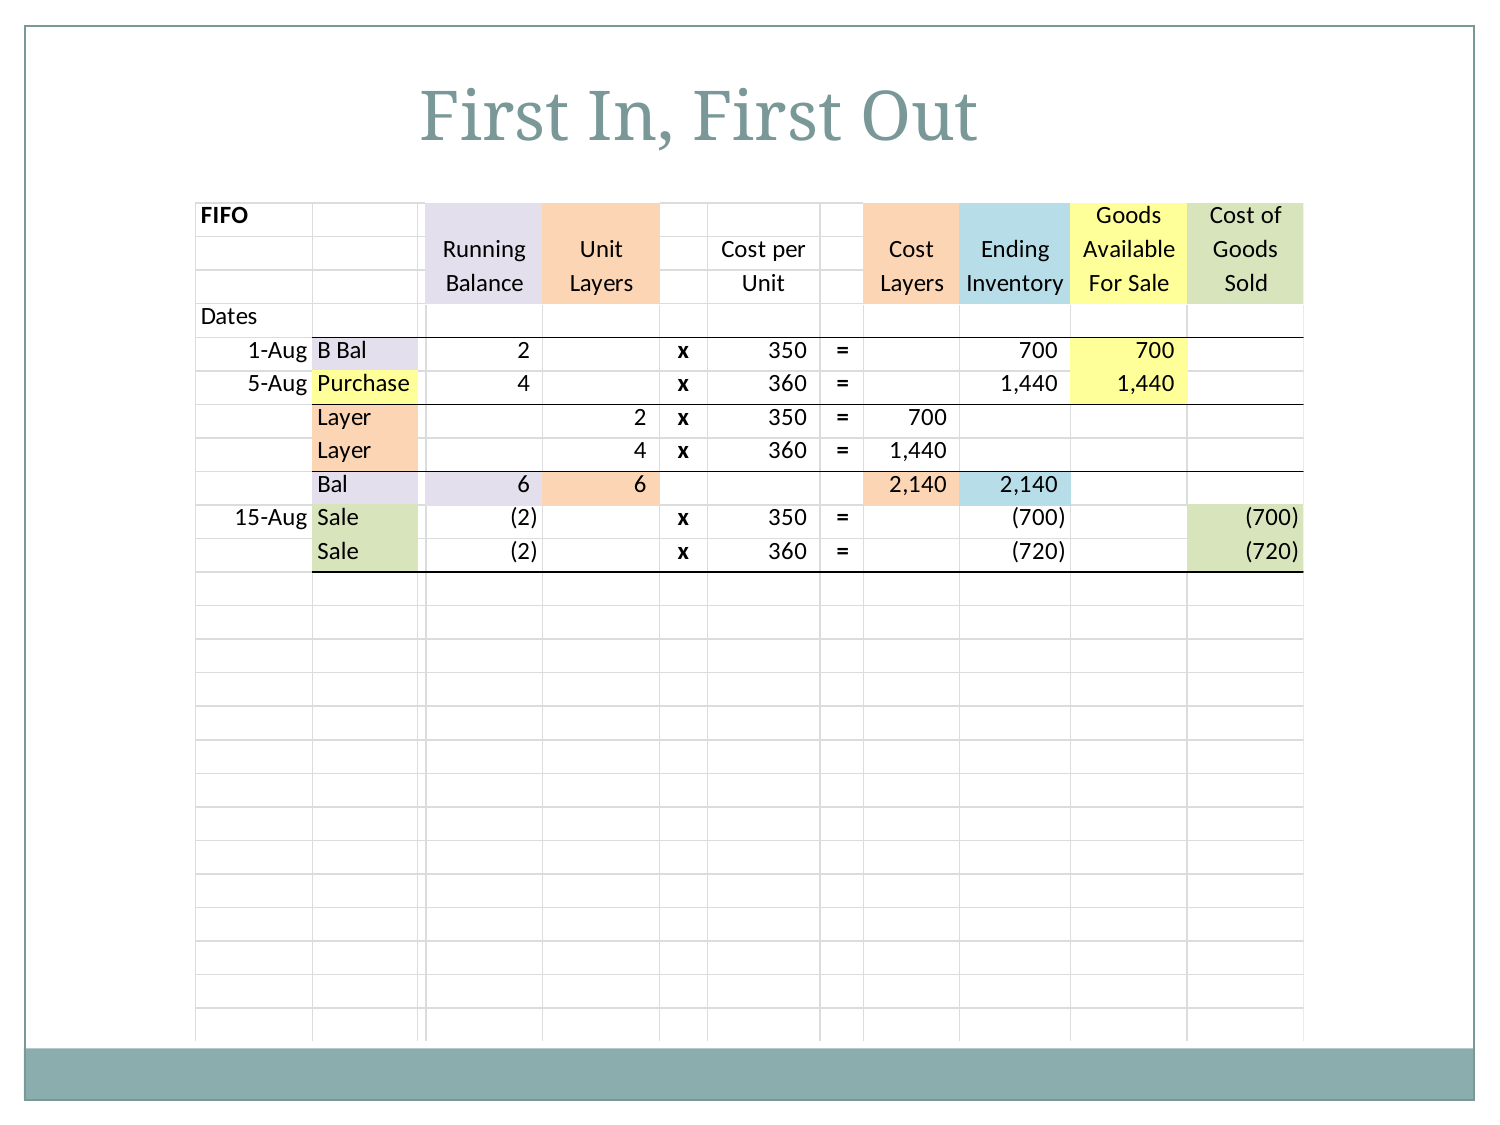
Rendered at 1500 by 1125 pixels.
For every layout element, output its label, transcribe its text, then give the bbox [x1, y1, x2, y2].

title First In, First Out [0, 37, 1400, 162]
picture [194, 202, 1305, 1043]
